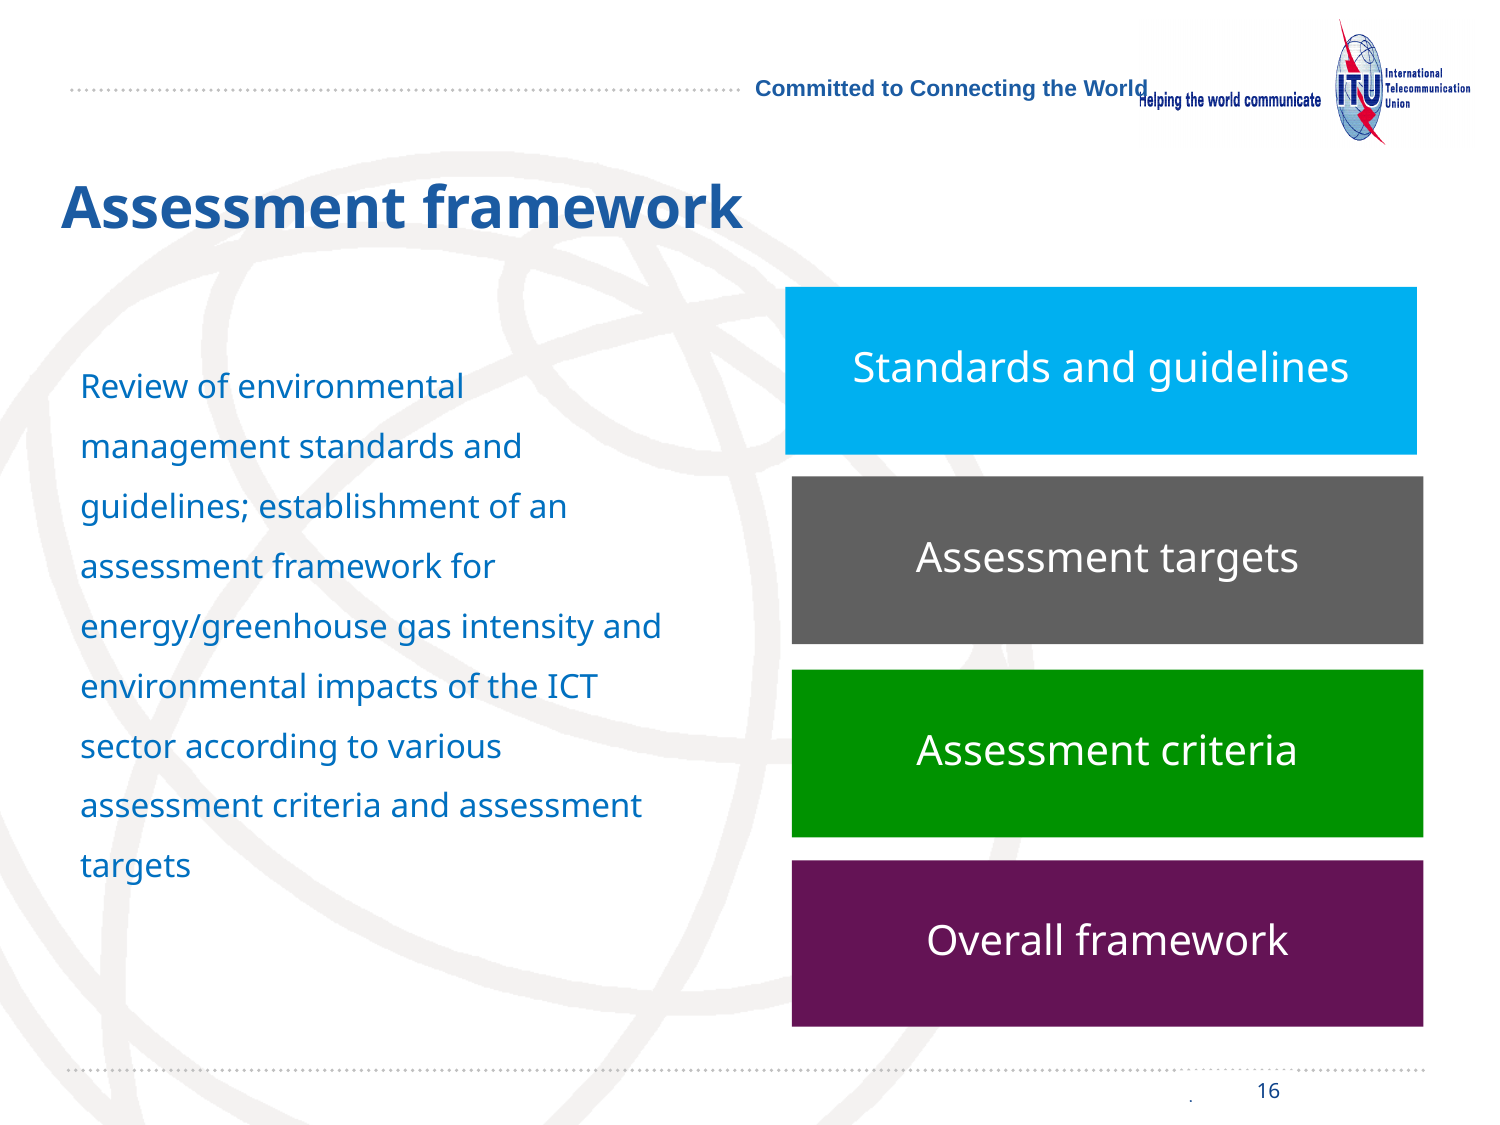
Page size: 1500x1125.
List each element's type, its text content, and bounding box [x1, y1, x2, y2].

text_box Standards and guidelines [783, 285, 1419, 457]
text_box Assessment criteria [790, 668, 1425, 840]
text_box Assessment targets [790, 474, 1425, 646]
slide_number 16 [1191, 1070, 1296, 1111]
text_box Assessment framework [46, 155, 1197, 256]
list Review of environmental management standards and guidelines; establishment of an assessment framework for energy/greenhouse gas intensity and environmental impacts of the ICT sector according to various assessment criteria and assessment targets [64, 337, 691, 527]
text_box Overall framework [790, 858, 1425, 1029]
picture [0, 132, 1061, 1125]
